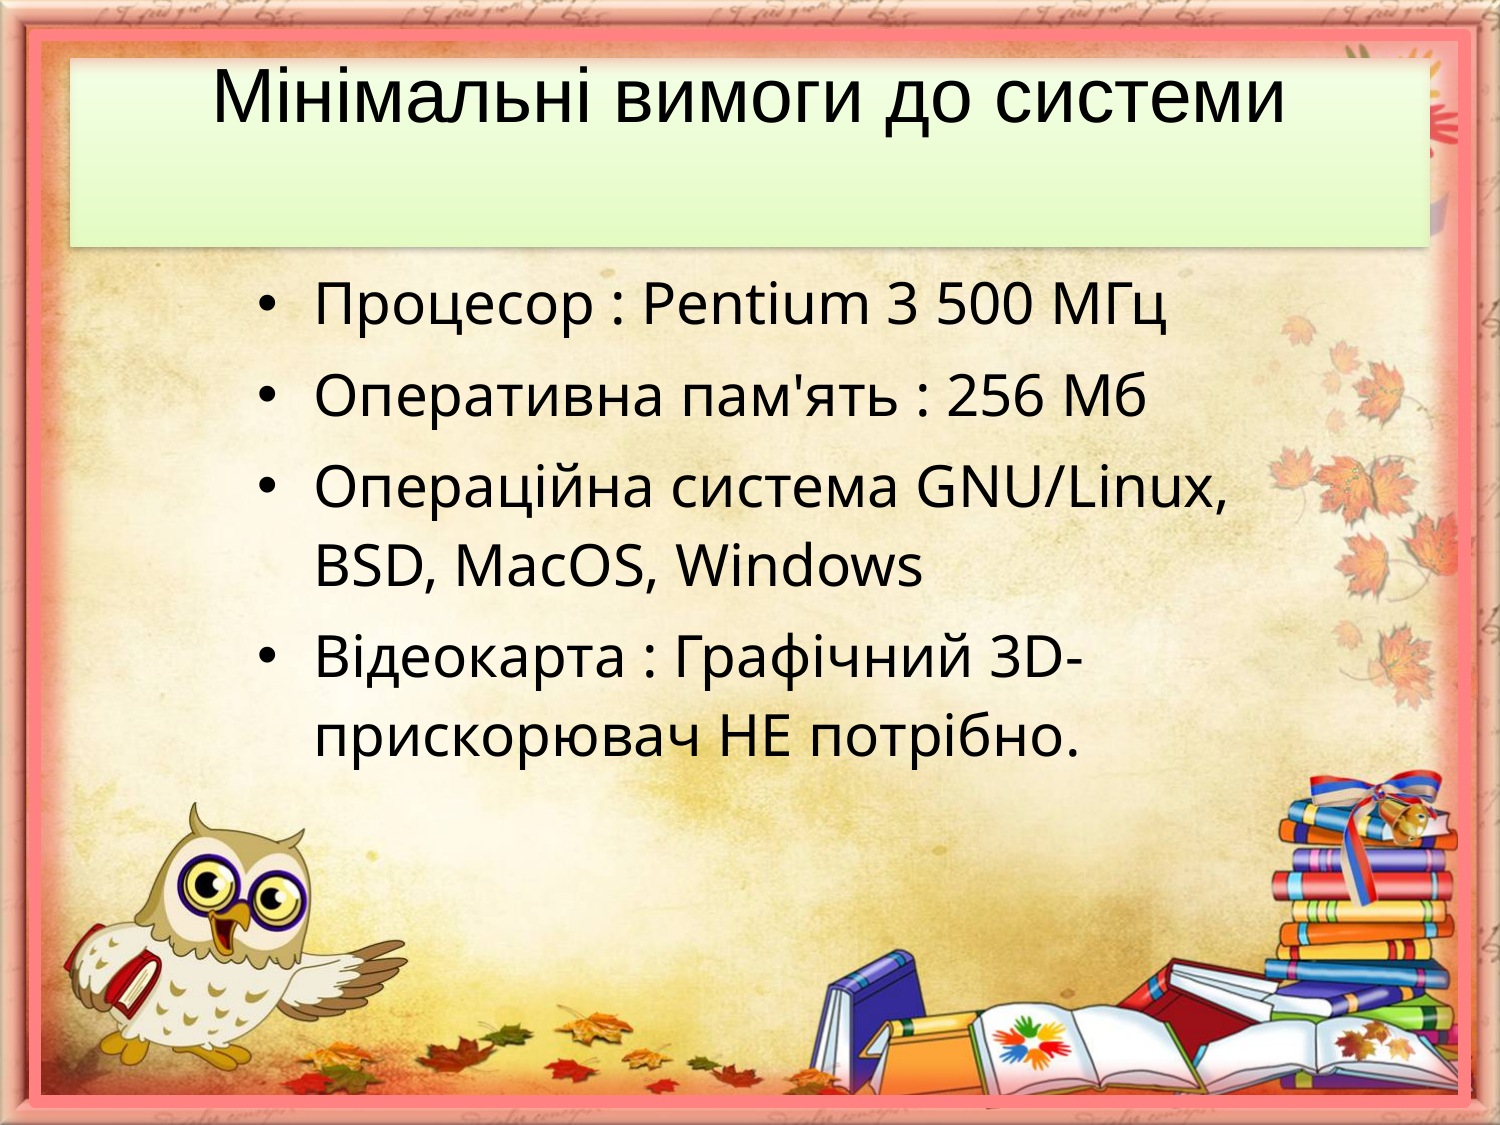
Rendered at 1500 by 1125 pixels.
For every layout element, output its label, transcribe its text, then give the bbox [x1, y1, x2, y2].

list Процесор : Pentium 3 500 МГц Оперативна пам'ять : 256 Мб Операційна система GNU/Linux, BSD, MacOS, Windows Відеокарта : Графічний 3D-прискорювач НЕ потрібно. [242, 255, 1270, 998]
title Мінімальні вимоги до системи [75, 45, 1425, 233]
picture [67, 74, 1432, 1069]
picture [0, 0, 1500, 1125]
